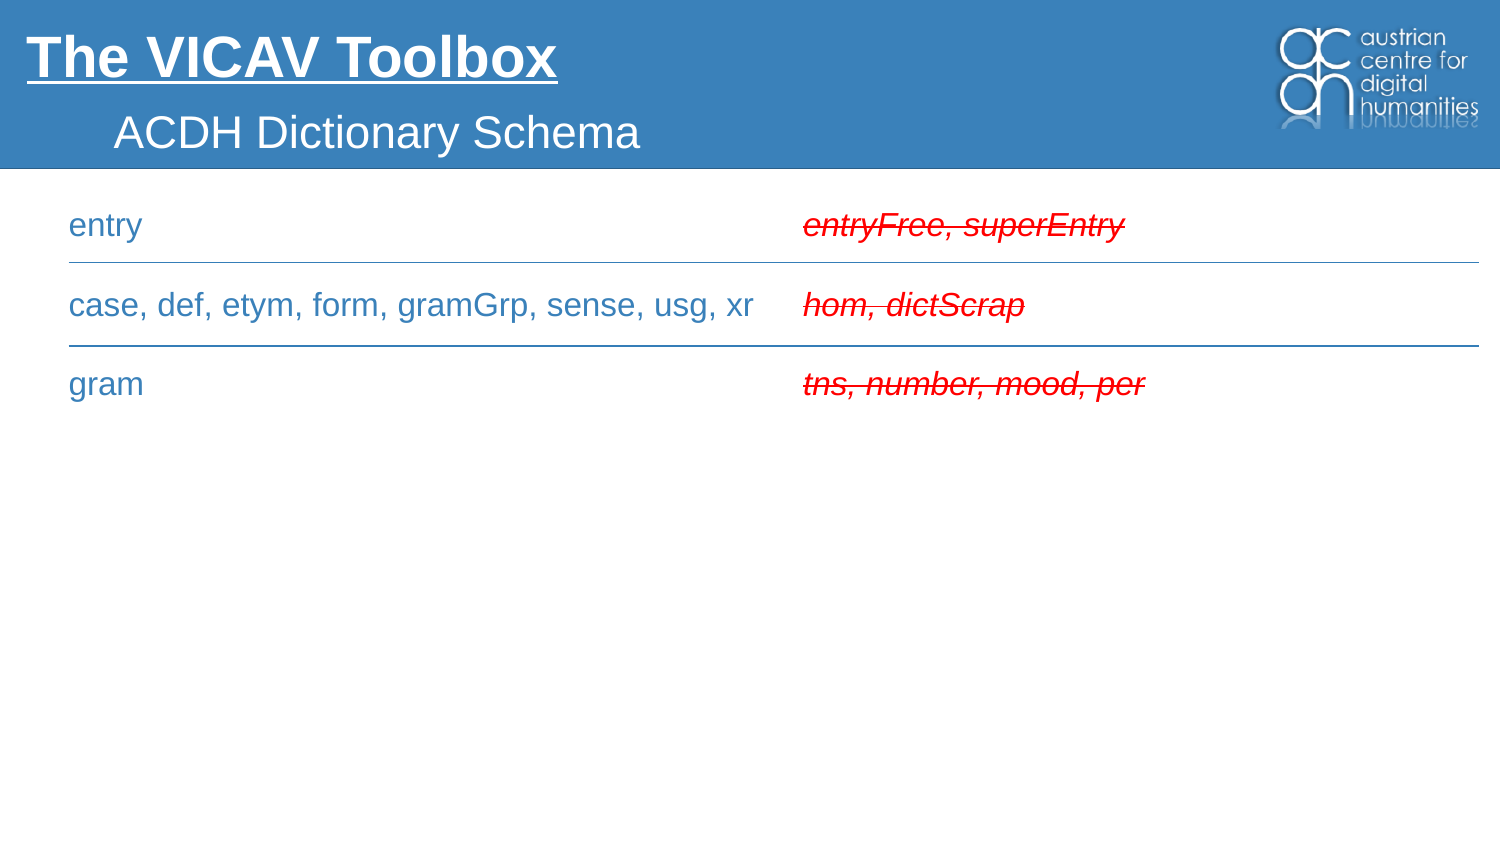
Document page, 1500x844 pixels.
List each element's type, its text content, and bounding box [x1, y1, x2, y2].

list ACDH Dictionary Schema [98, 87, 1449, 164]
text_box entryFree, superEntry hom, dictScrap tns, number, mood, per [788, 187, 1376, 261]
title The VICAV Toolbox [11, 0, 1362, 89]
text_box entryFree, superEntry hom, dictScrap tns, number, mood, per [788, 271, 1376, 345]
text_box entryFree, superEntry hom, dictScrap tns, number, mood, per [788, 355, 1376, 773]
list entry case, def, etym, form, gramGrp, sense, usg, xr gram [53, 187, 788, 773]
picture [1362, 23, 1480, 129]
